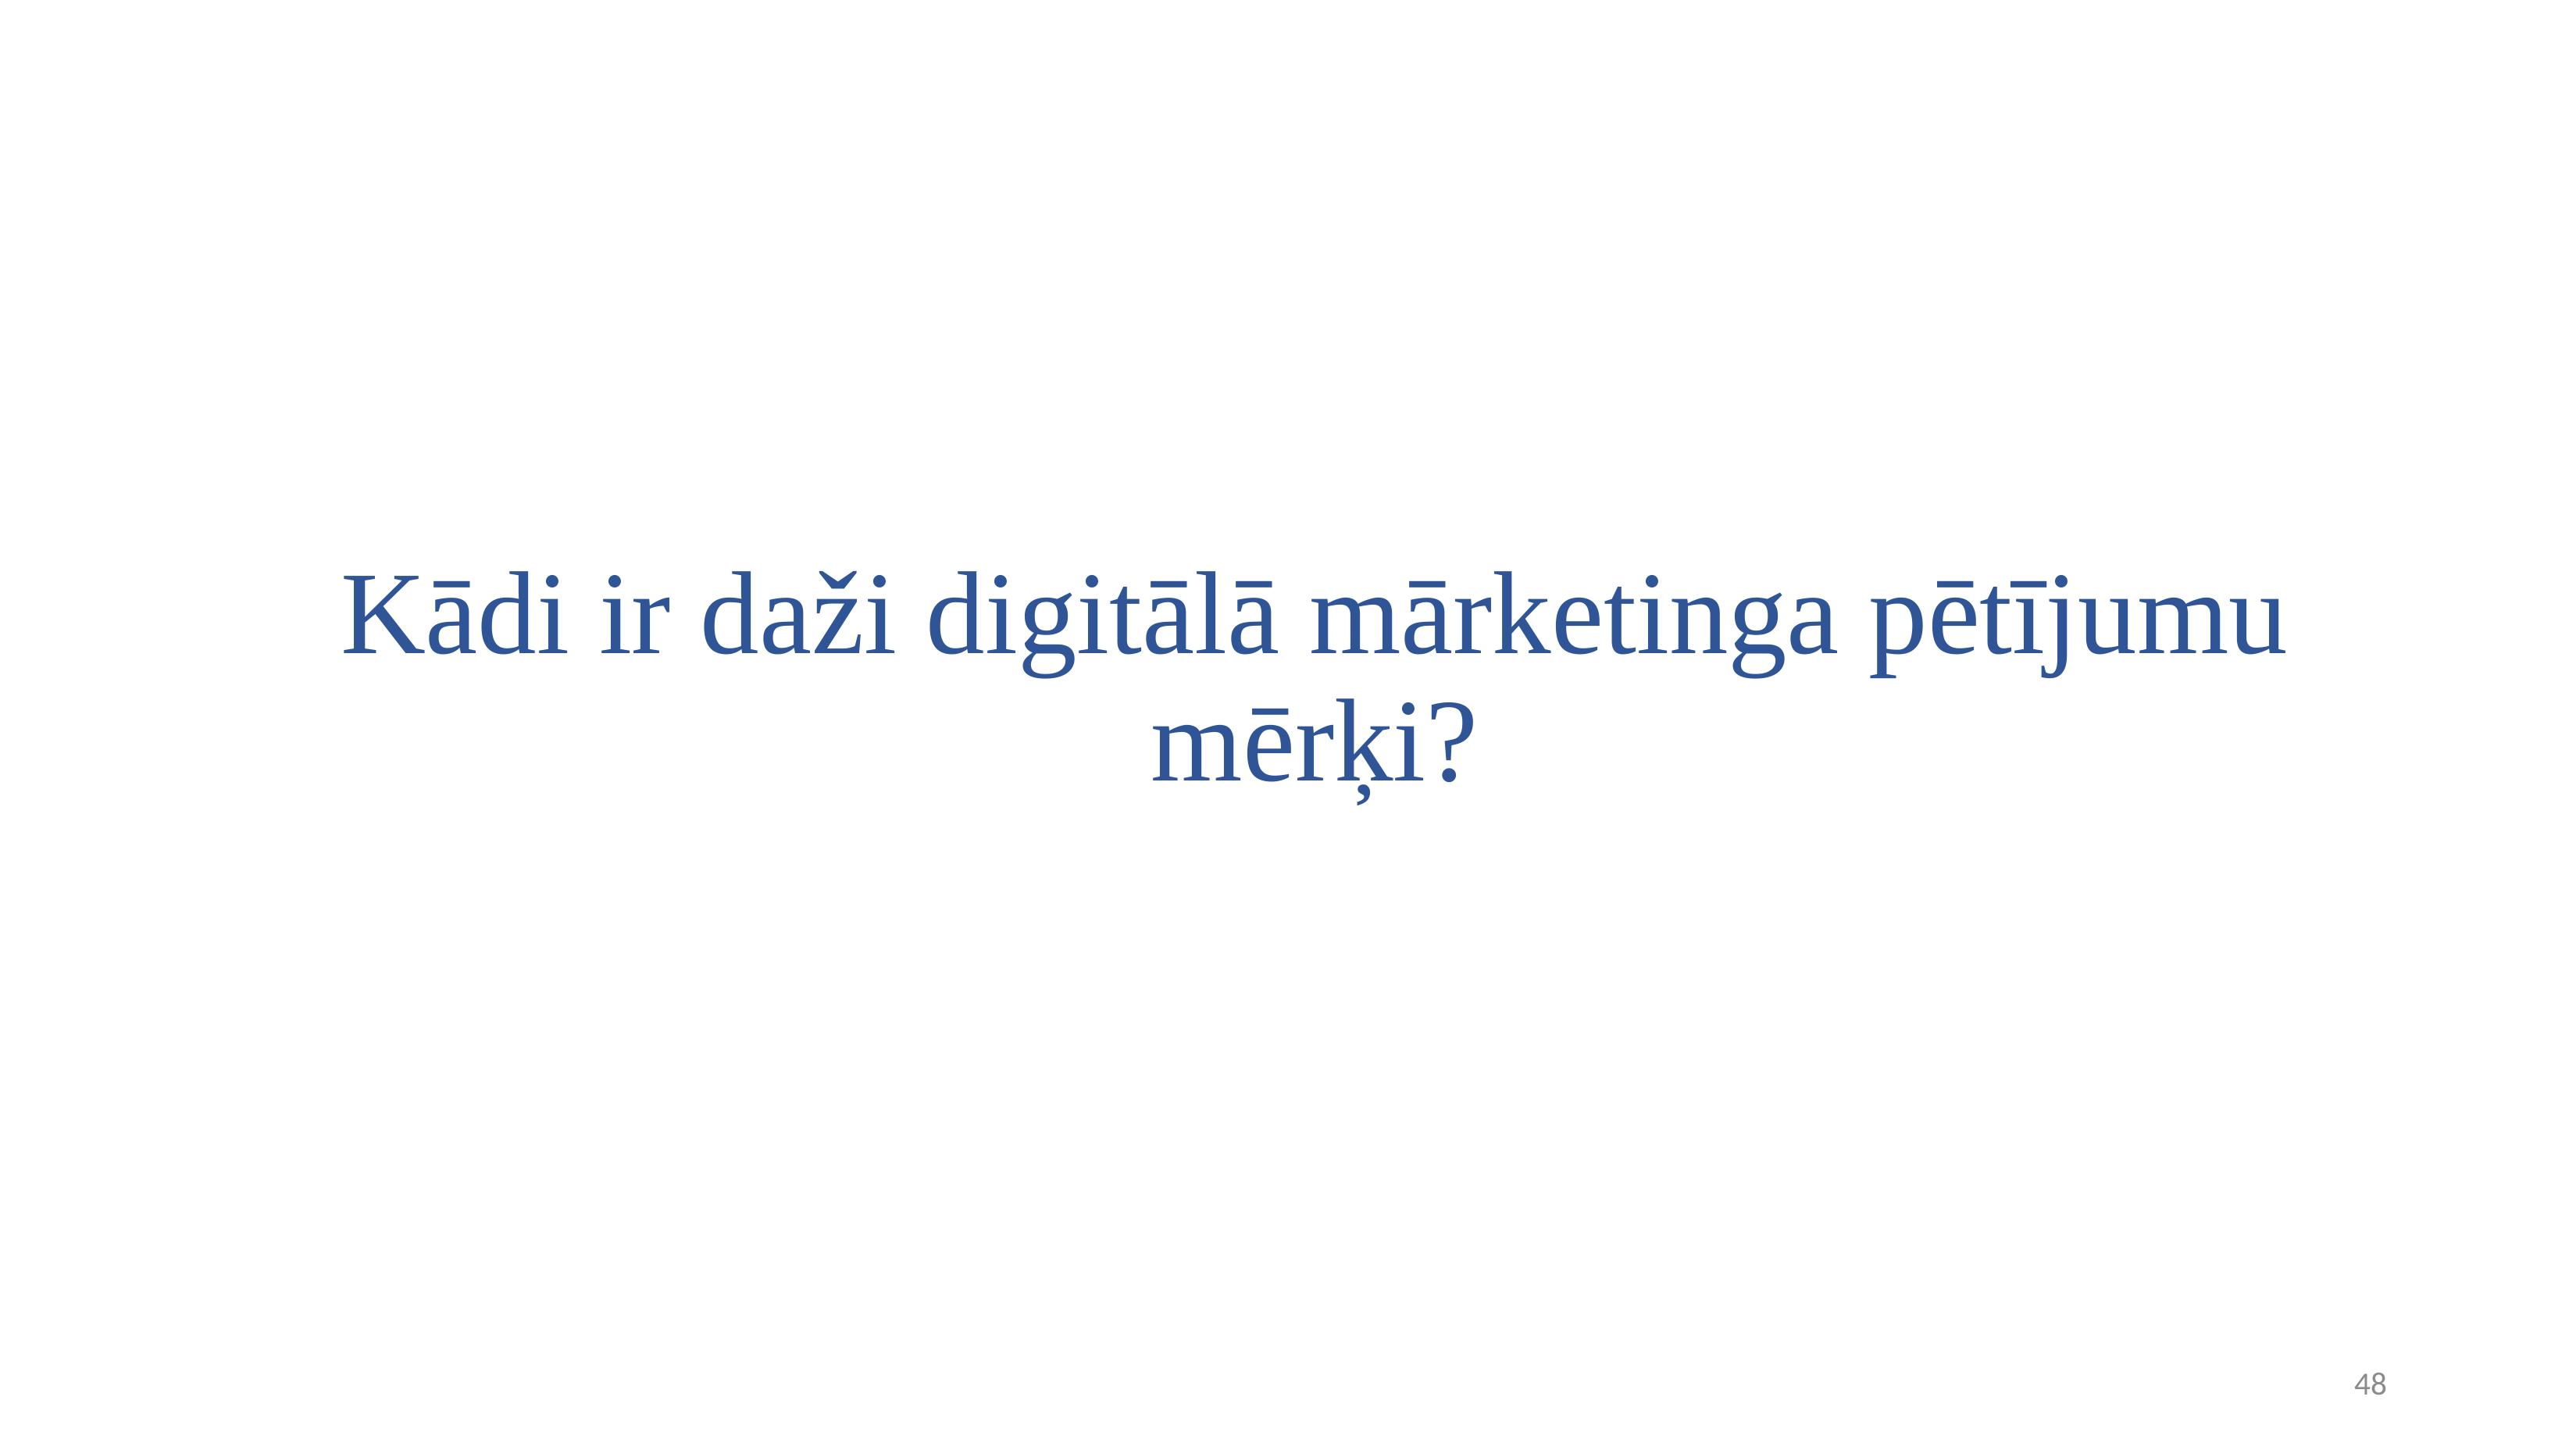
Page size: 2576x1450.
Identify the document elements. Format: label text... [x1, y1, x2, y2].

slide_number 48 [1819, 1343, 2399, 1421]
title Kādi ir daži digitālā mārketinga pētījumu mērķi? [204, 539, 2426, 820]
